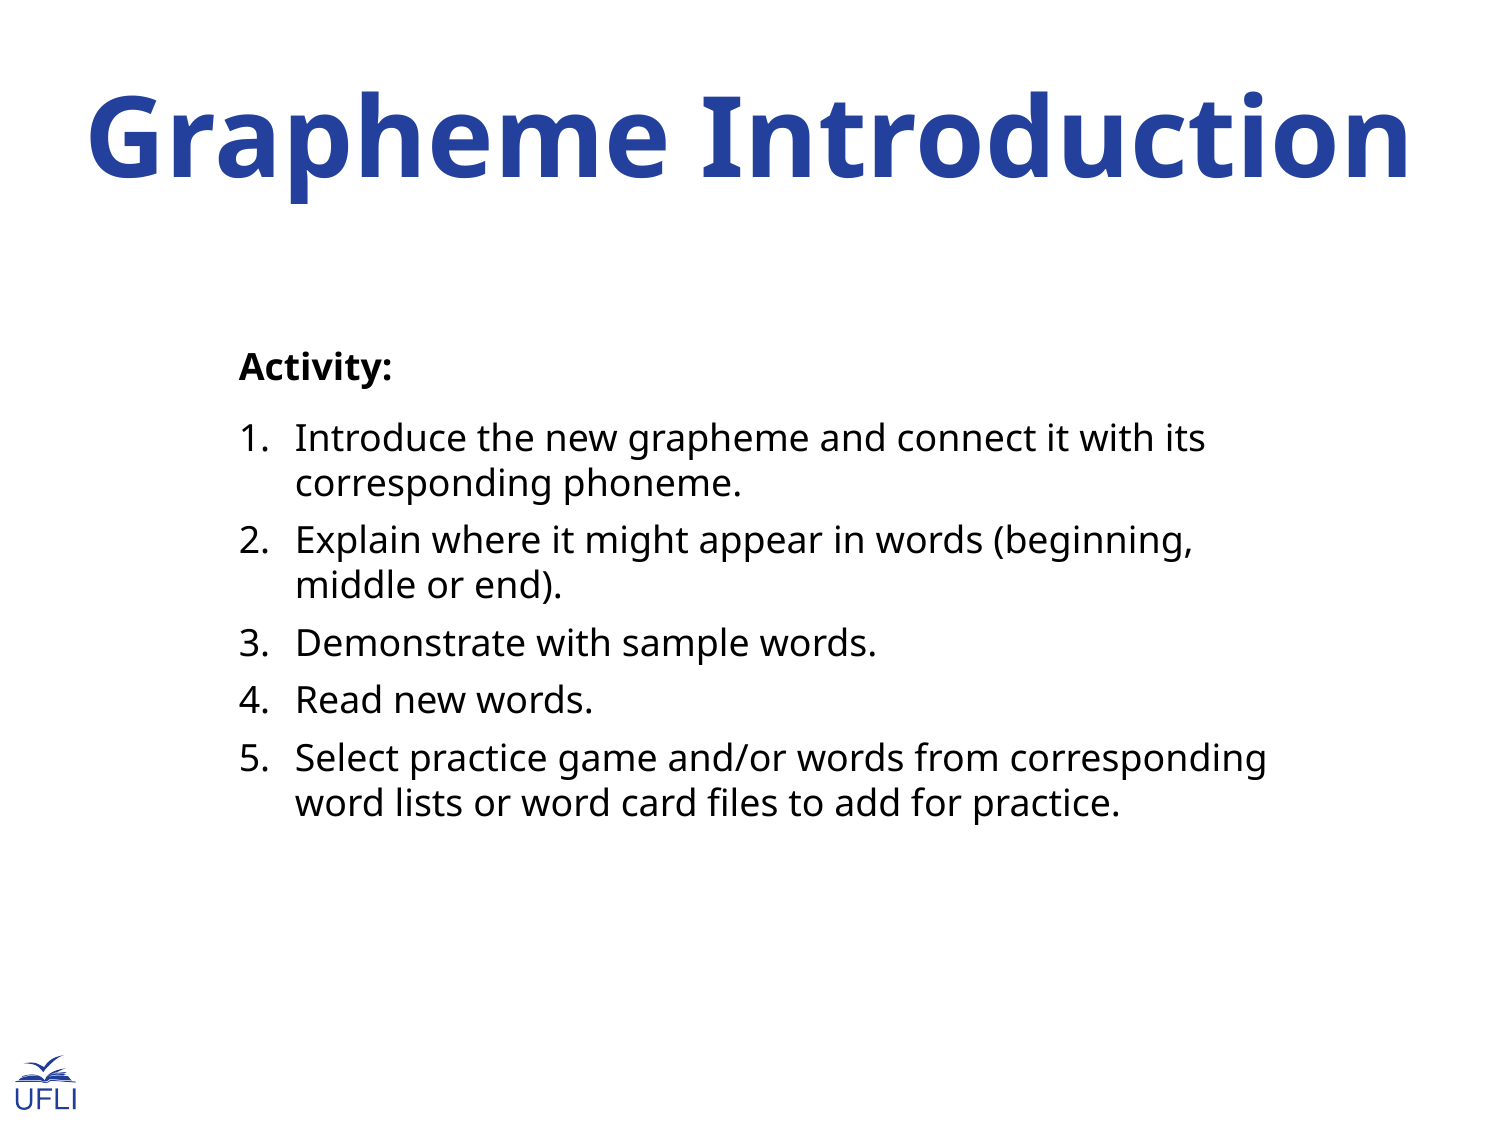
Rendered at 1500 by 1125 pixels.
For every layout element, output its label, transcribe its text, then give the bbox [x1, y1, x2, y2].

picture [11, 1053, 80, 1113]
text_box Grapheme Introduction [0, 59, 1500, 278]
text_box Activity: Introduce the new grapheme and connect it with its corresponding phoneme. Explain where it might appear in words (beginning, middle or end). Demonstrate with sample words. Read new words. Select practice game and/or words from corresponding word lists or word card files to add for practice. [224, 335, 1335, 832]
